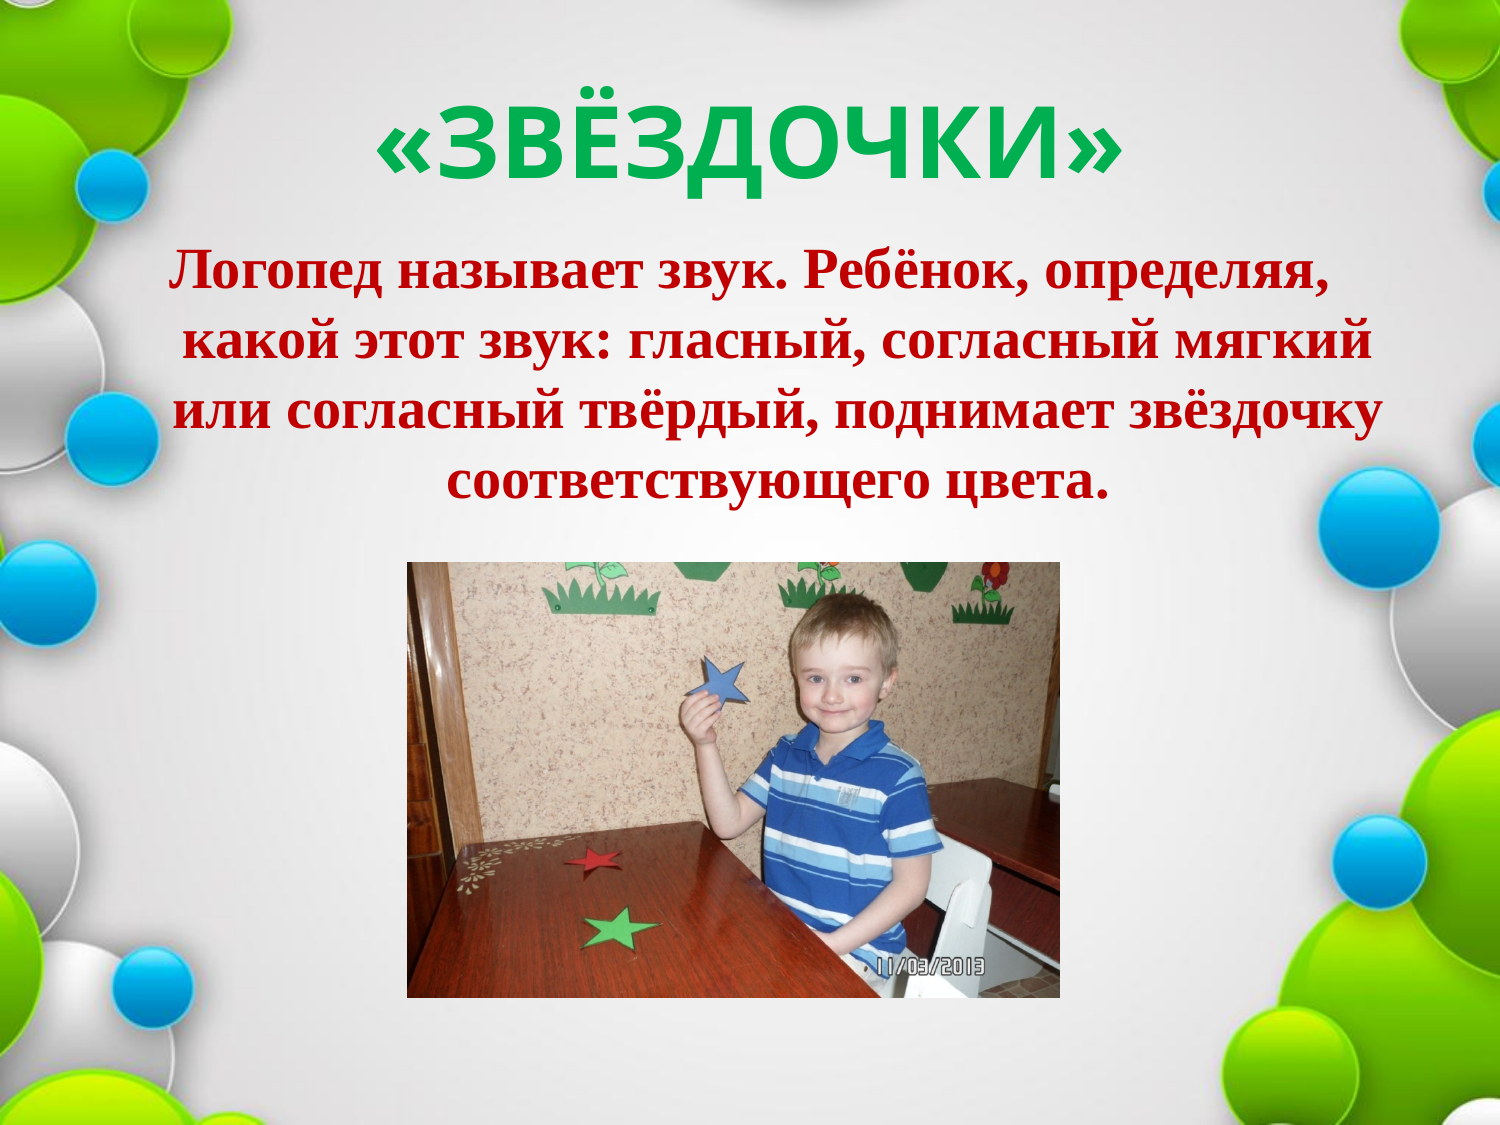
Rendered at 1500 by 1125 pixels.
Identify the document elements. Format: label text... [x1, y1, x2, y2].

title «ЗВЁЗДОЧКИ» [75, 45, 1425, 222]
picture [407, 562, 1060, 998]
list Логопед называет звук. Ребёнок, определяя, какой этот звук: гласный, согласный мягкий или согласный твёрдый, поднимает звёздочку соответствующего цвета. [75, 222, 1425, 1005]
picture [0, 0, 1500, 1125]
